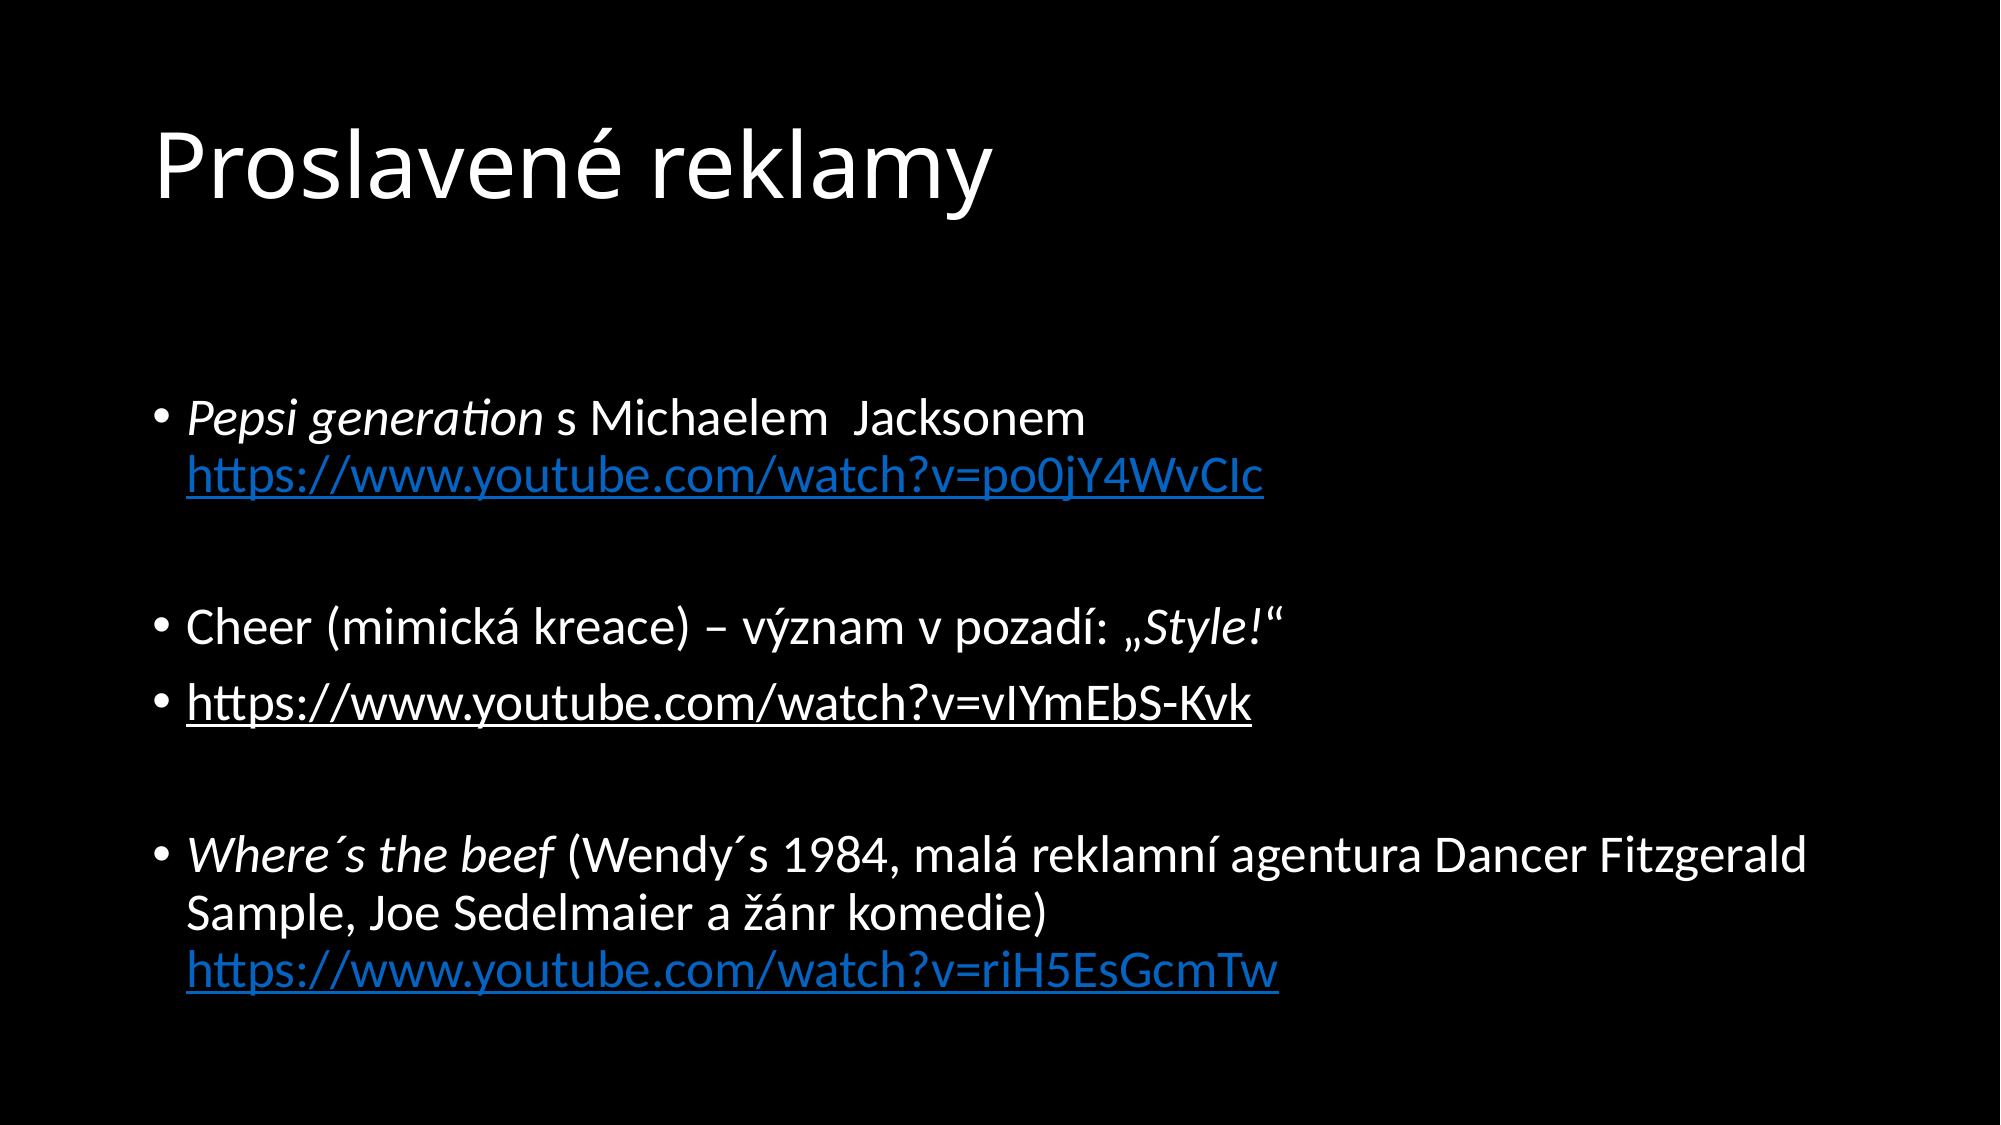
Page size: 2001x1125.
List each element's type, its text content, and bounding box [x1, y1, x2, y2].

list Pepsi generation s Michaelem Jacksonem https://www.youtube.com/watch?v=po0jY4WvCIc Cheer (mimická kreace) – význam v pozadí: „Style!“ https://www.youtube.com/watch?v=vIYmEbS-Kvk Where´s the beef (Wendy´s 1984, malá reklamní agentura Dancer Fitzgerald Sample, Joe Sedelmaier a žánr komedie) https://www.youtube.com/watch?v=riH5EsGcmTw [137, 299, 1863, 1014]
title Proslavené reklamy [137, 59, 1863, 278]
